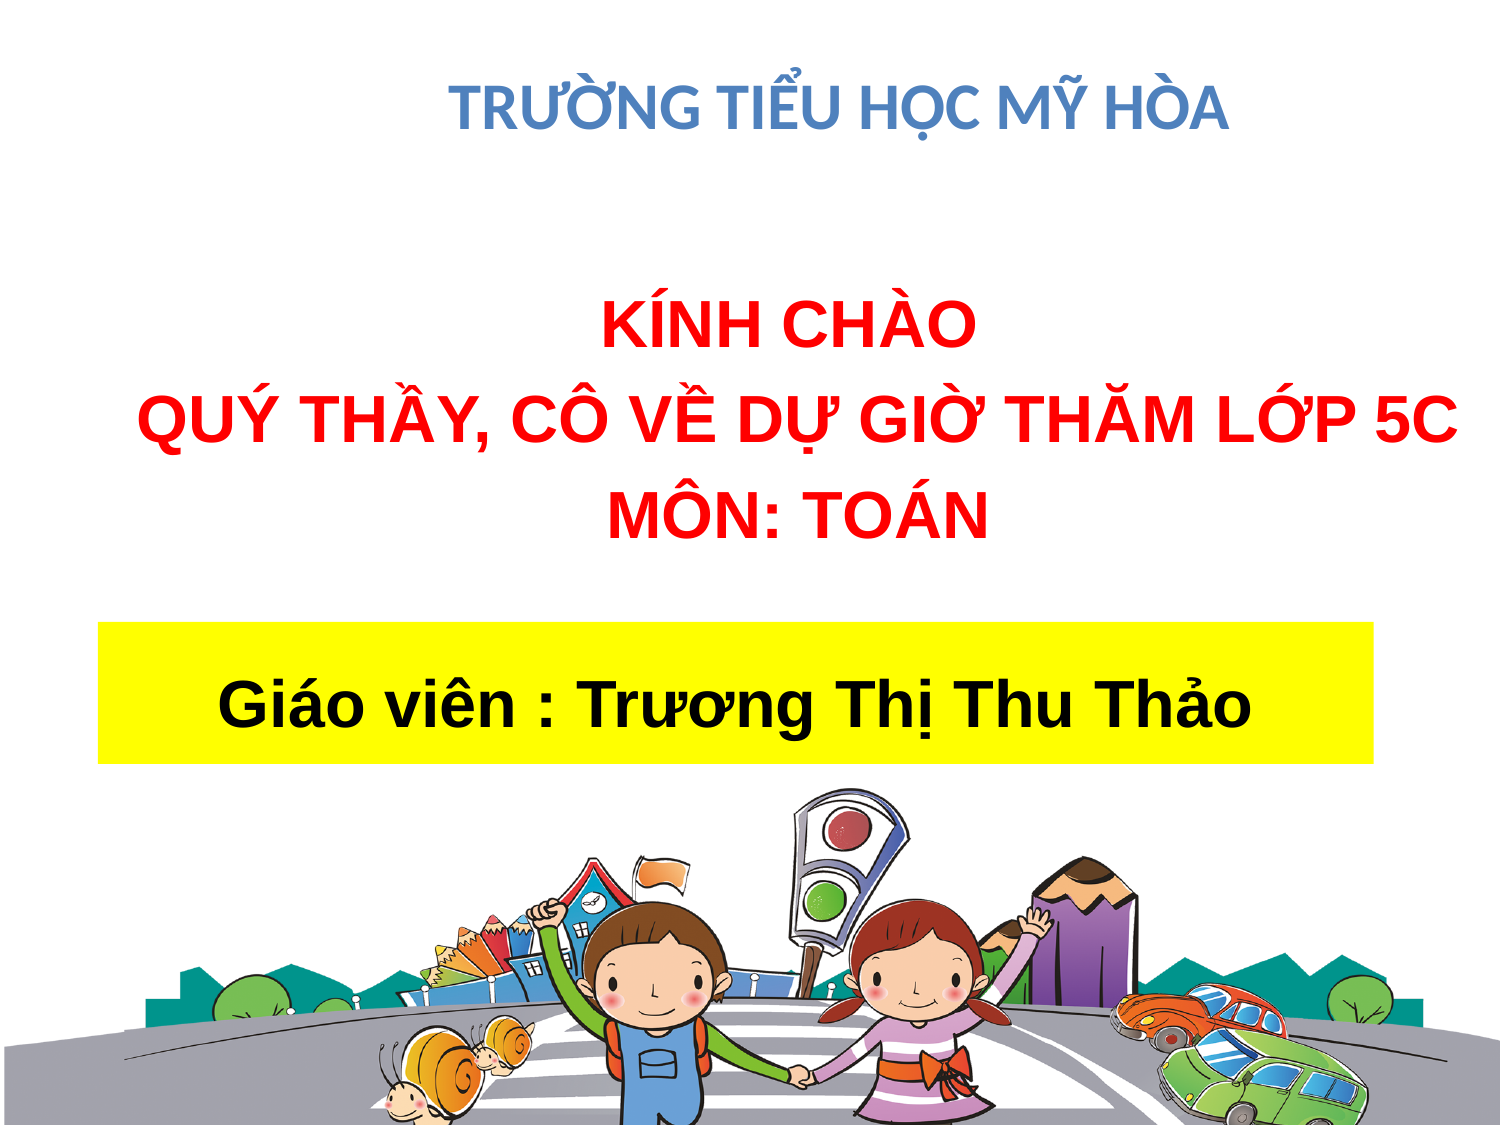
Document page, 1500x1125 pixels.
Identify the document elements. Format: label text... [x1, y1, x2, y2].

picture [4, 769, 1500, 1125]
text_box Giáo viên : Trương Thị Thu Thảo [97, 621, 1374, 764]
text_box TRƯỜNG TIỂU HỌC MỸ HÒA [291, 55, 1388, 151]
text_box KÍNH CHÀO QUÝ THẦY, CÔ VỀ DỰ GIỜ THĂM LỚP 5C MÔN: TOÁN [98, 229, 1499, 587]
